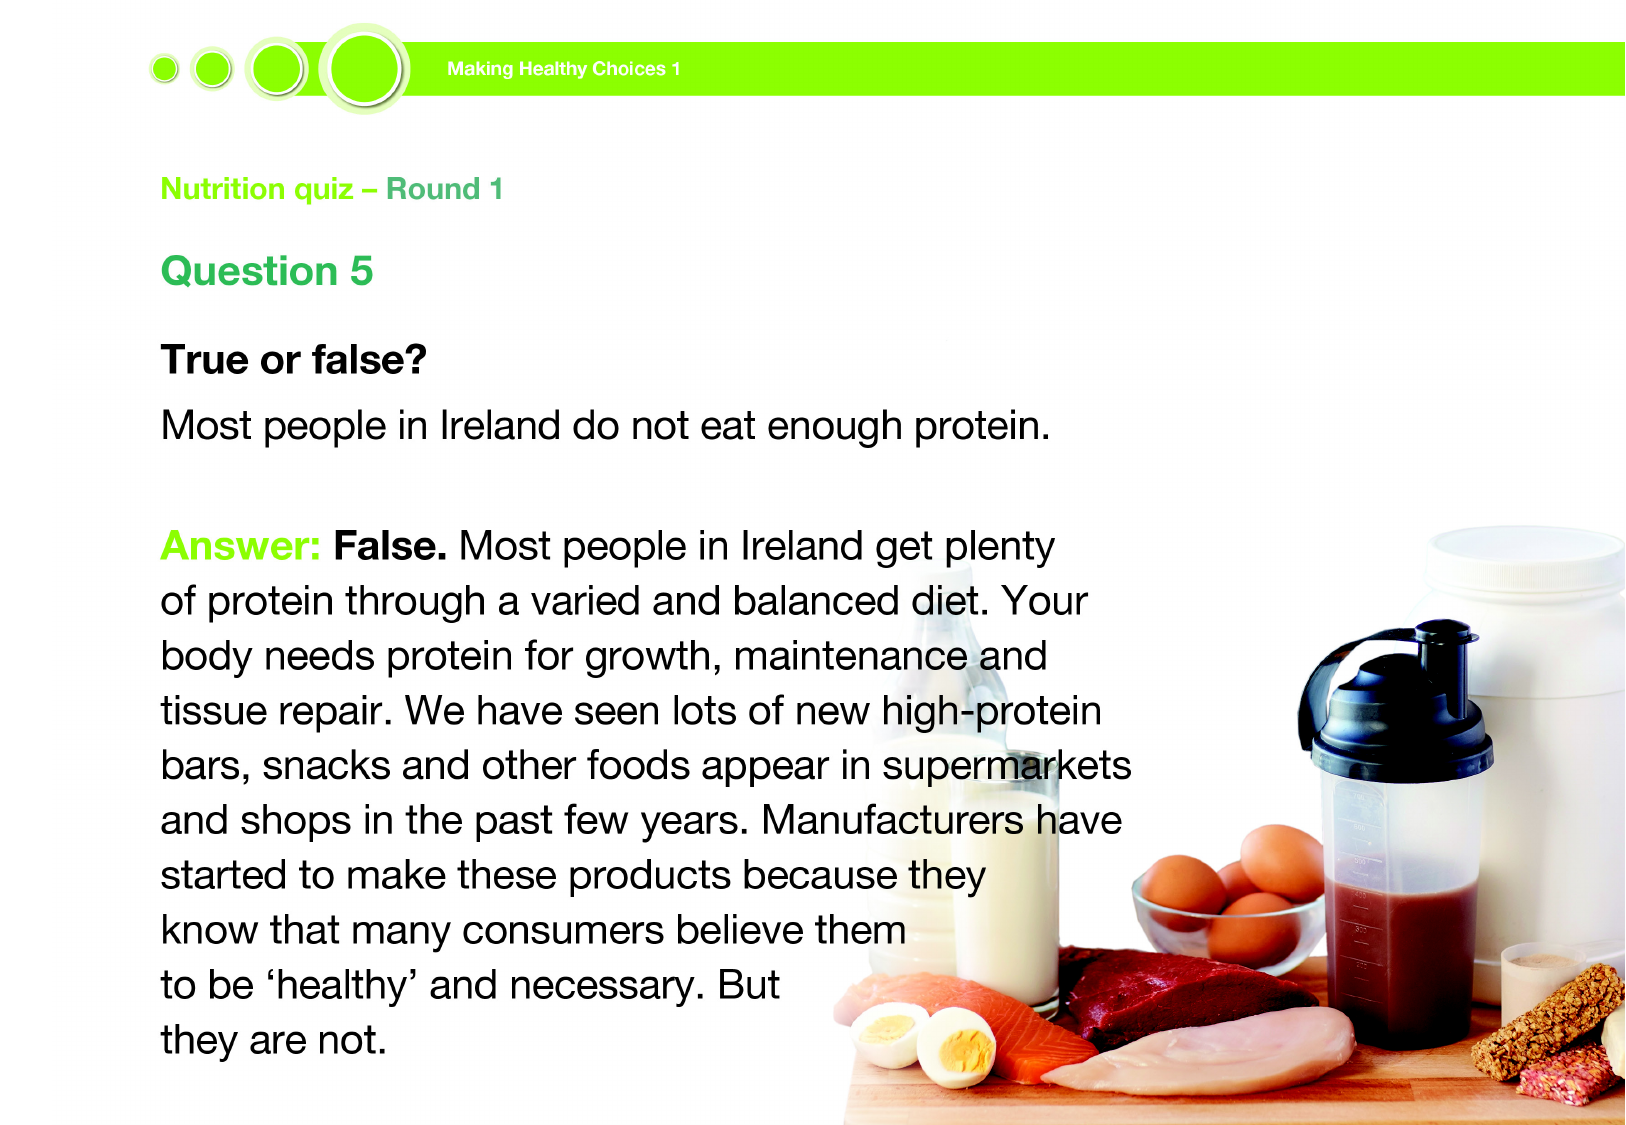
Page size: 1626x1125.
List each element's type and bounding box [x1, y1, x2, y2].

list [52, 0, 1625, 1125]
